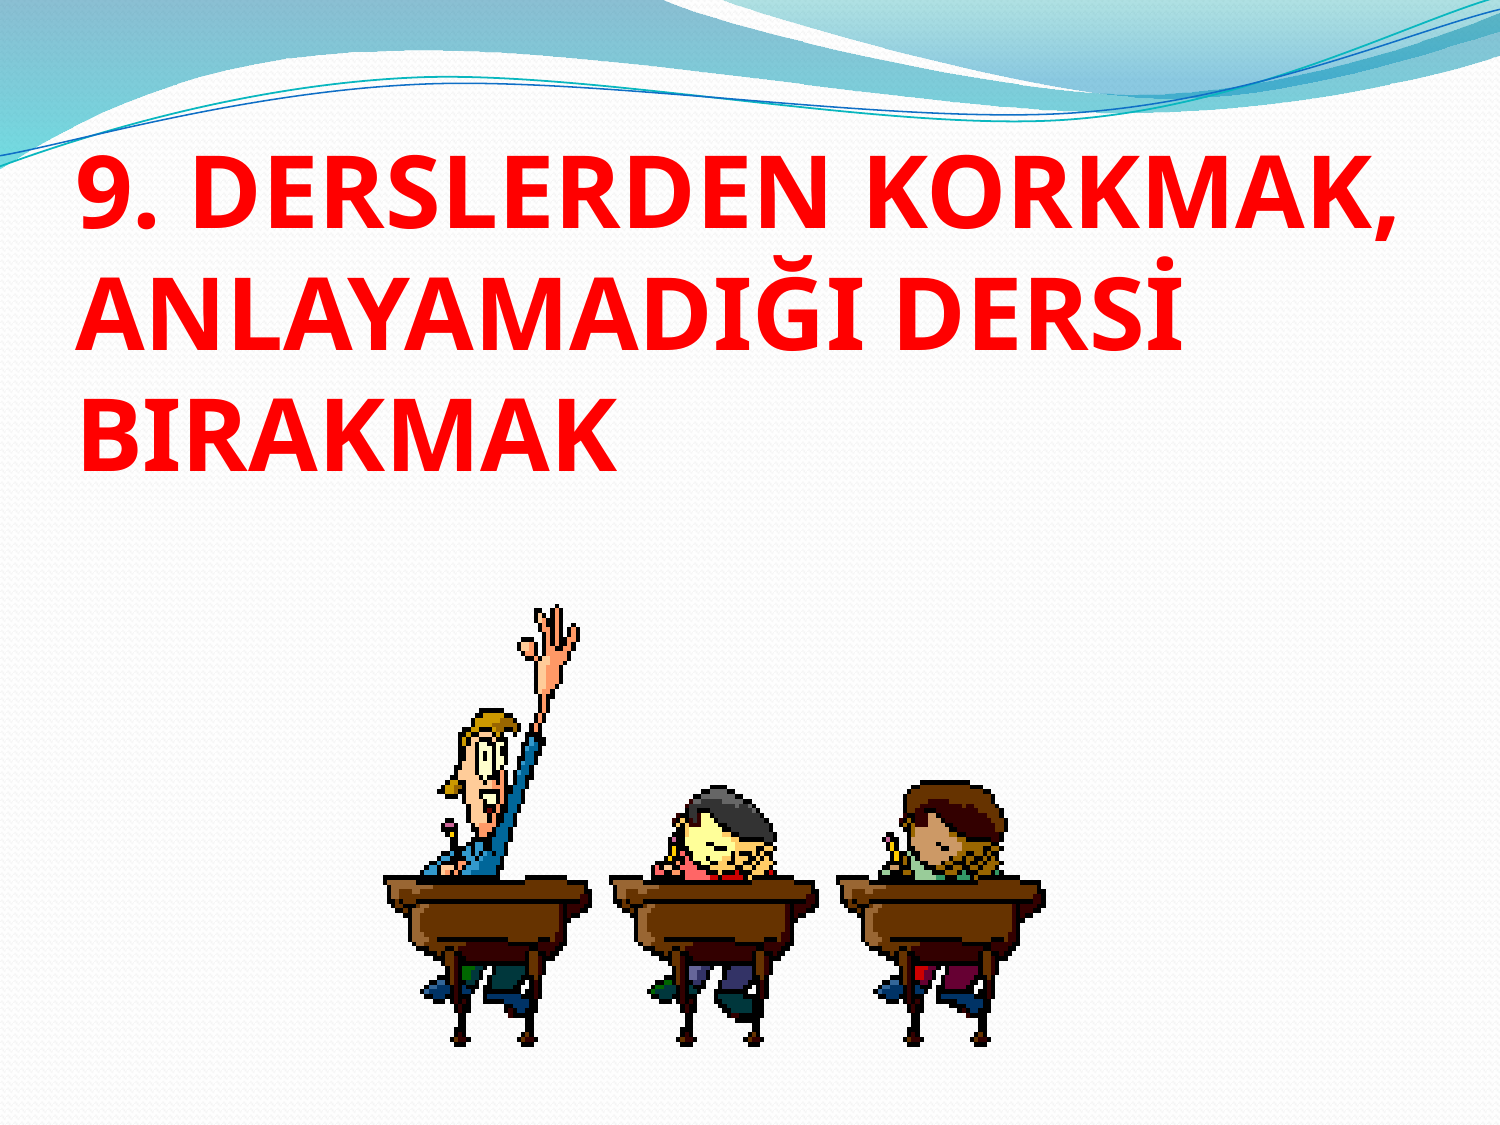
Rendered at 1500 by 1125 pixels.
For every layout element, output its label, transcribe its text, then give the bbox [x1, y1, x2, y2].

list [383, 604, 1046, 1047]
title 9. DERSLERDEN KORKMAK, ANLAYAMADIĞI DERSİ BIRAKMAK [75, 115, 1425, 492]
